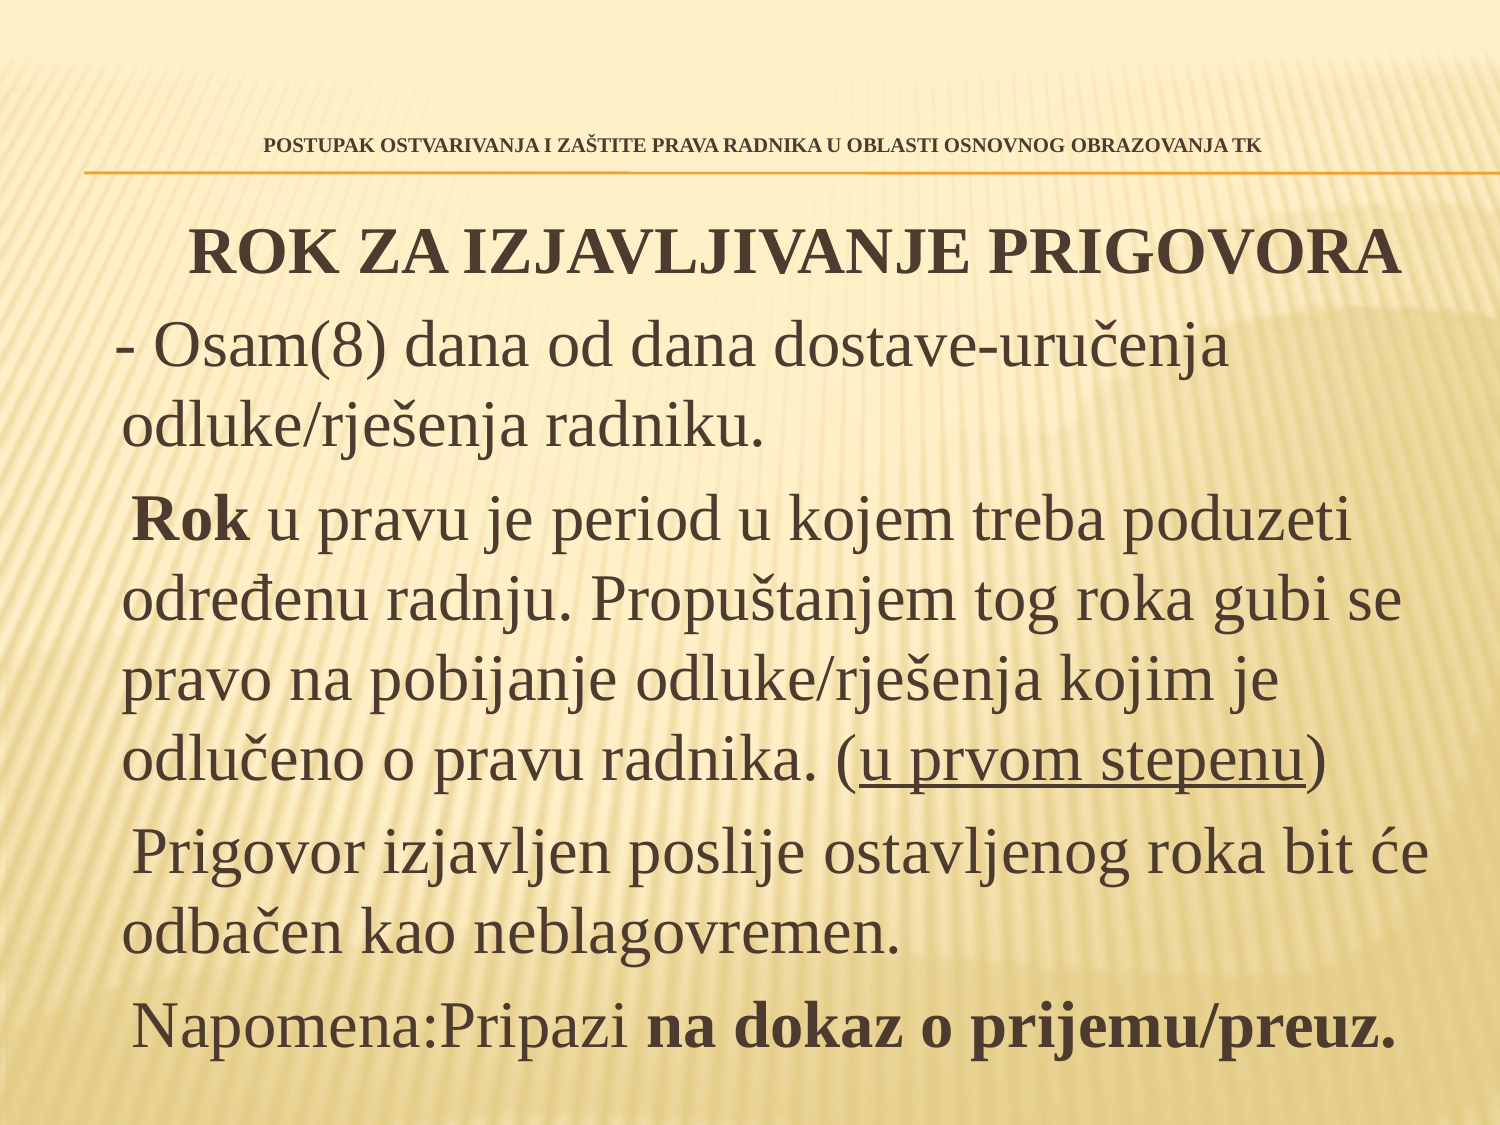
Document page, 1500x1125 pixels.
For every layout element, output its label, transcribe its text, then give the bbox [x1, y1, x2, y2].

title POSTUPAK OSTVARIVANJA I ZAŠTITE PRAVA RADNIKA U OBLASTI OSNOVNOG OBRAZOVANJA TK [50, 75, 1475, 199]
list ROK ZA IZJAVLJIVANJE PRIGOVORA - Osam(8) dana od dana dostave-uručenja odluke/rješenja radniku. Rok u pravu je period u kojem treba poduzeti određenu radnju. Propuštanjem tog roka gubi se pravo na pobijanje odluke/rješenja kojim je odlučeno o pravu radnika. (u prvom stepenu) Prigovor izjavljen poslije ostavljenog roka bit će odbačen kao neblagovremen. Napomena:Pripazi na dokaz o prijemu/preuz. [50, 199, 1475, 1090]
